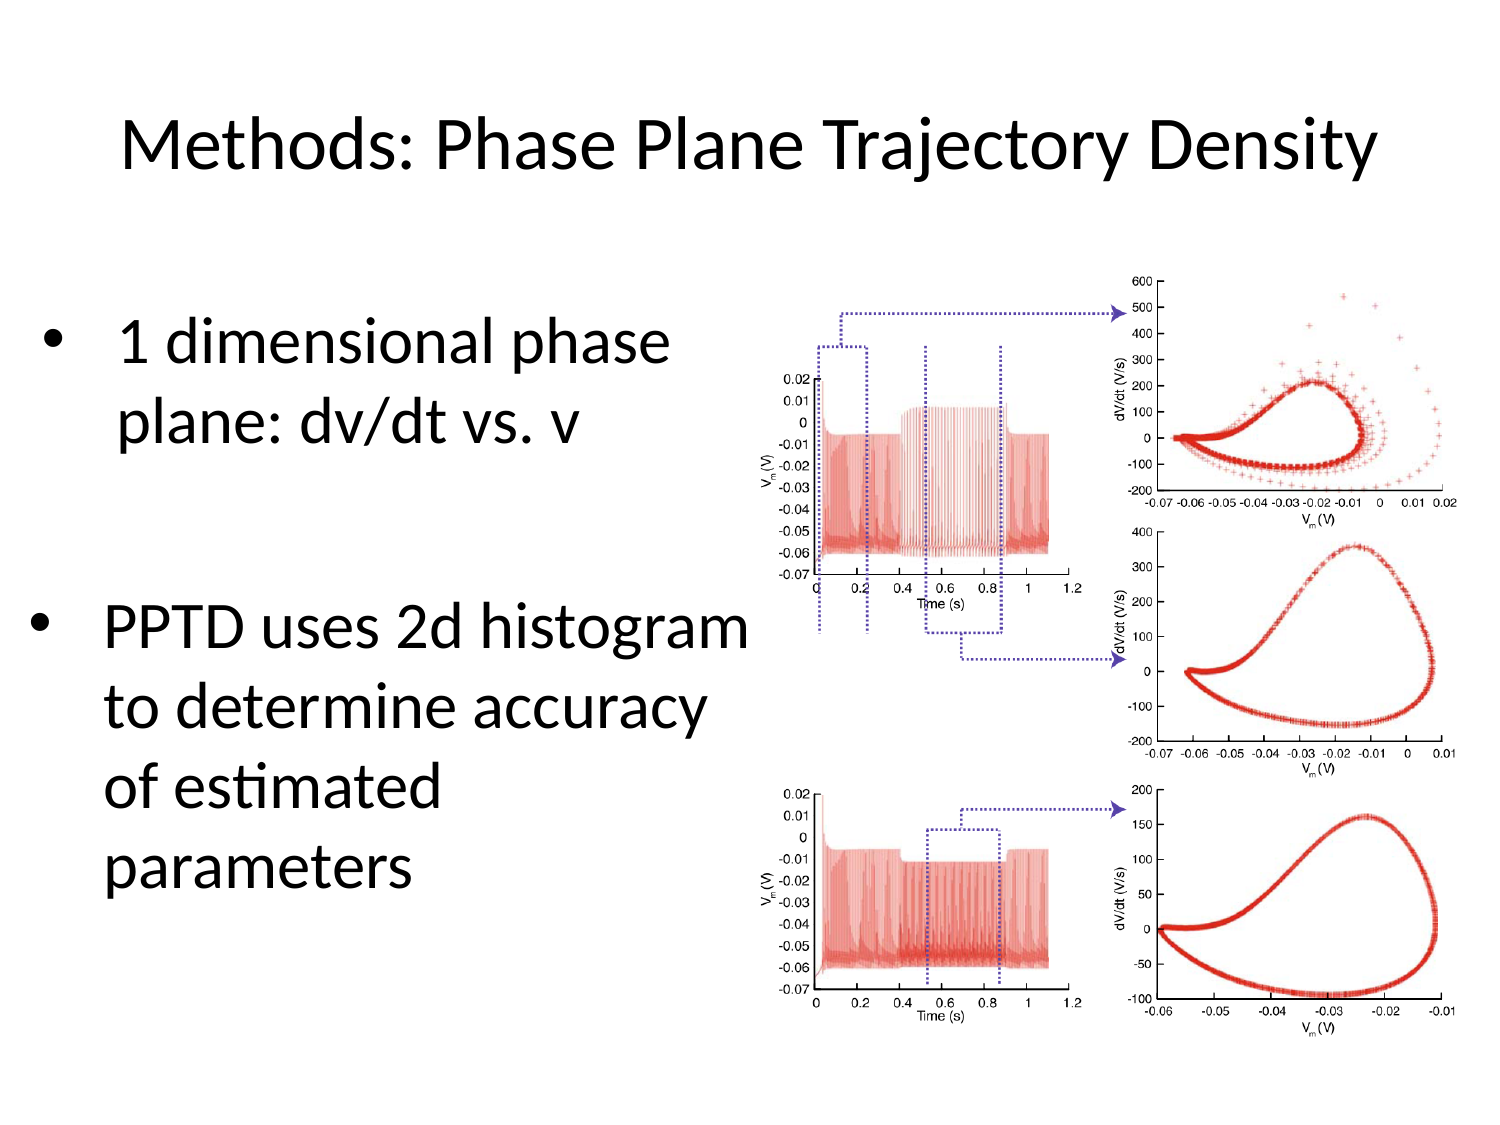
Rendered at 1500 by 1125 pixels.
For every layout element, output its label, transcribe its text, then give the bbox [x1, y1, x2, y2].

text_box 1 dimensional phase plane: dv/dt vs. v [26, 289, 732, 464]
text_box PPTD uses 2d histogram to determine accuracy of estimated parameters [13, 574, 732, 954]
title Methods: Phase Plane Trajectory Density [75, 45, 1425, 233]
picture [737, 259, 1470, 1043]
